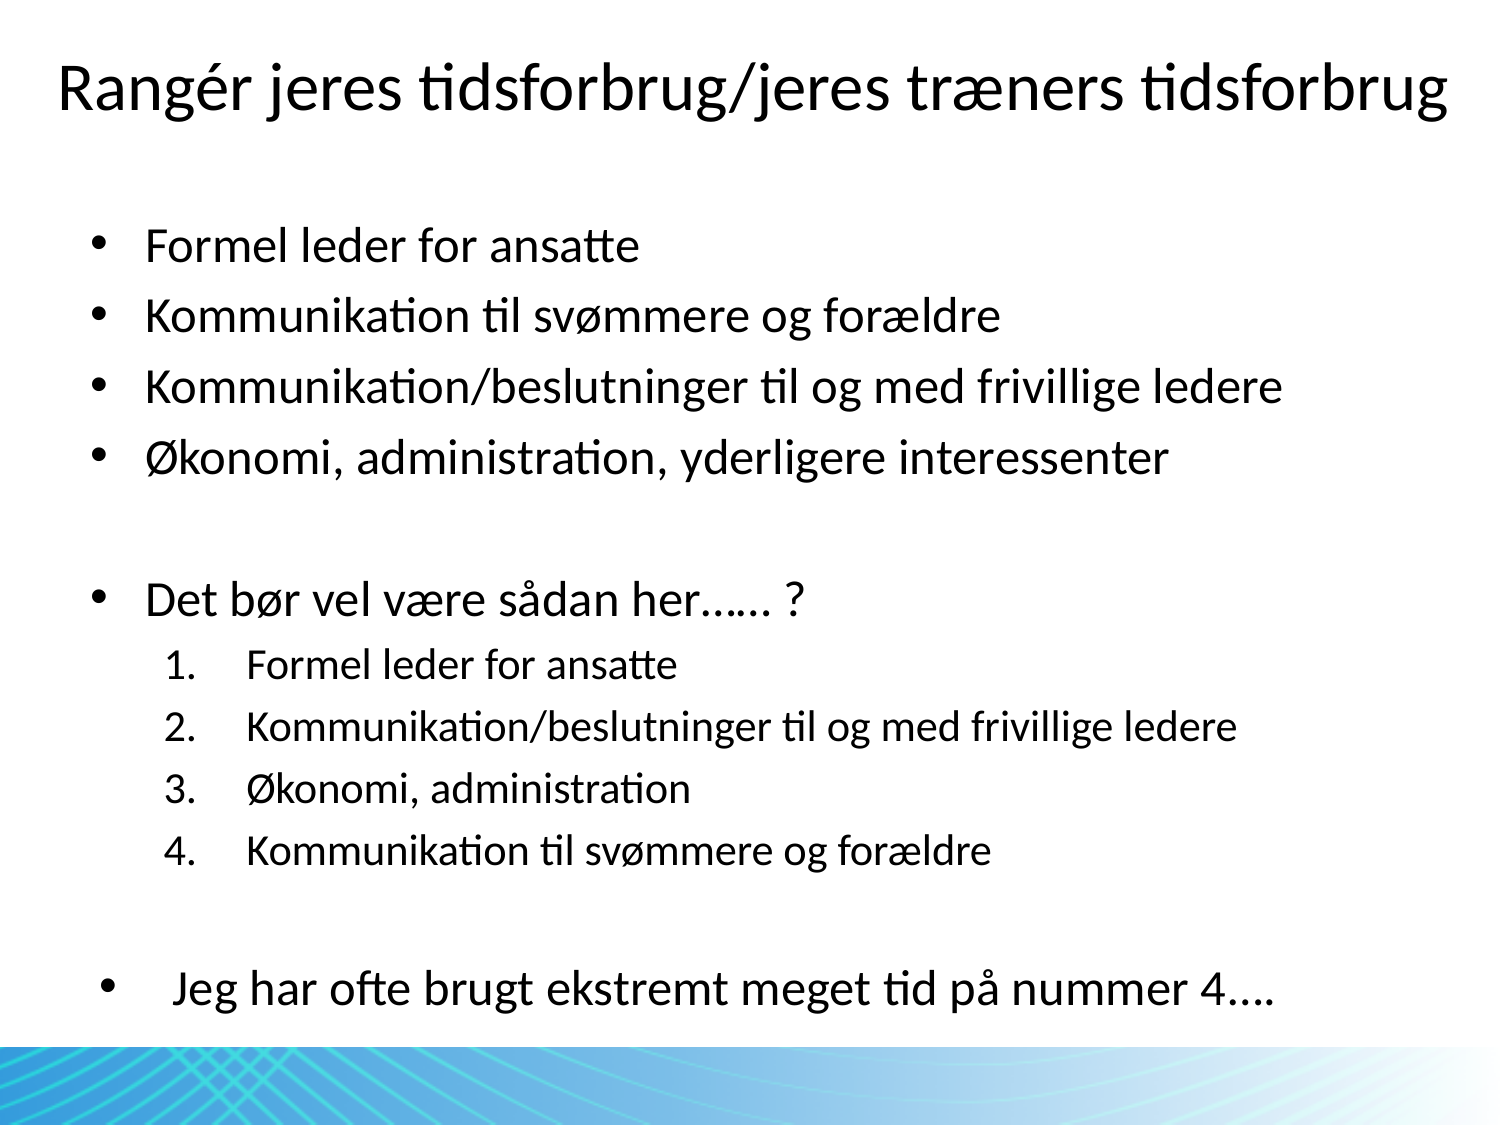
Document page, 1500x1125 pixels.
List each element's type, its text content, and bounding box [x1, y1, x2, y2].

title Rangér jeres tidsforbrug/jeres træners tidsforbrug [38, 6, 1470, 160]
picture [0, 1047, 1500, 1125]
list Formel leder for ansatte Kommunikation til svømmere og forældre Kommunikation/beslutninger til og med frivillige ledere Økonomi, administration, yderligere interessenter Det bør vel være sådan her…… ? Formel leder for ansatte Kommunikation/beslutninger til og med frivillige ledere Økonomi, administration Kommunikation til svømmere og forældre Jeg har ofte brugt ekstremt meget tid på nummer 4…. [75, 203, 1425, 1029]
